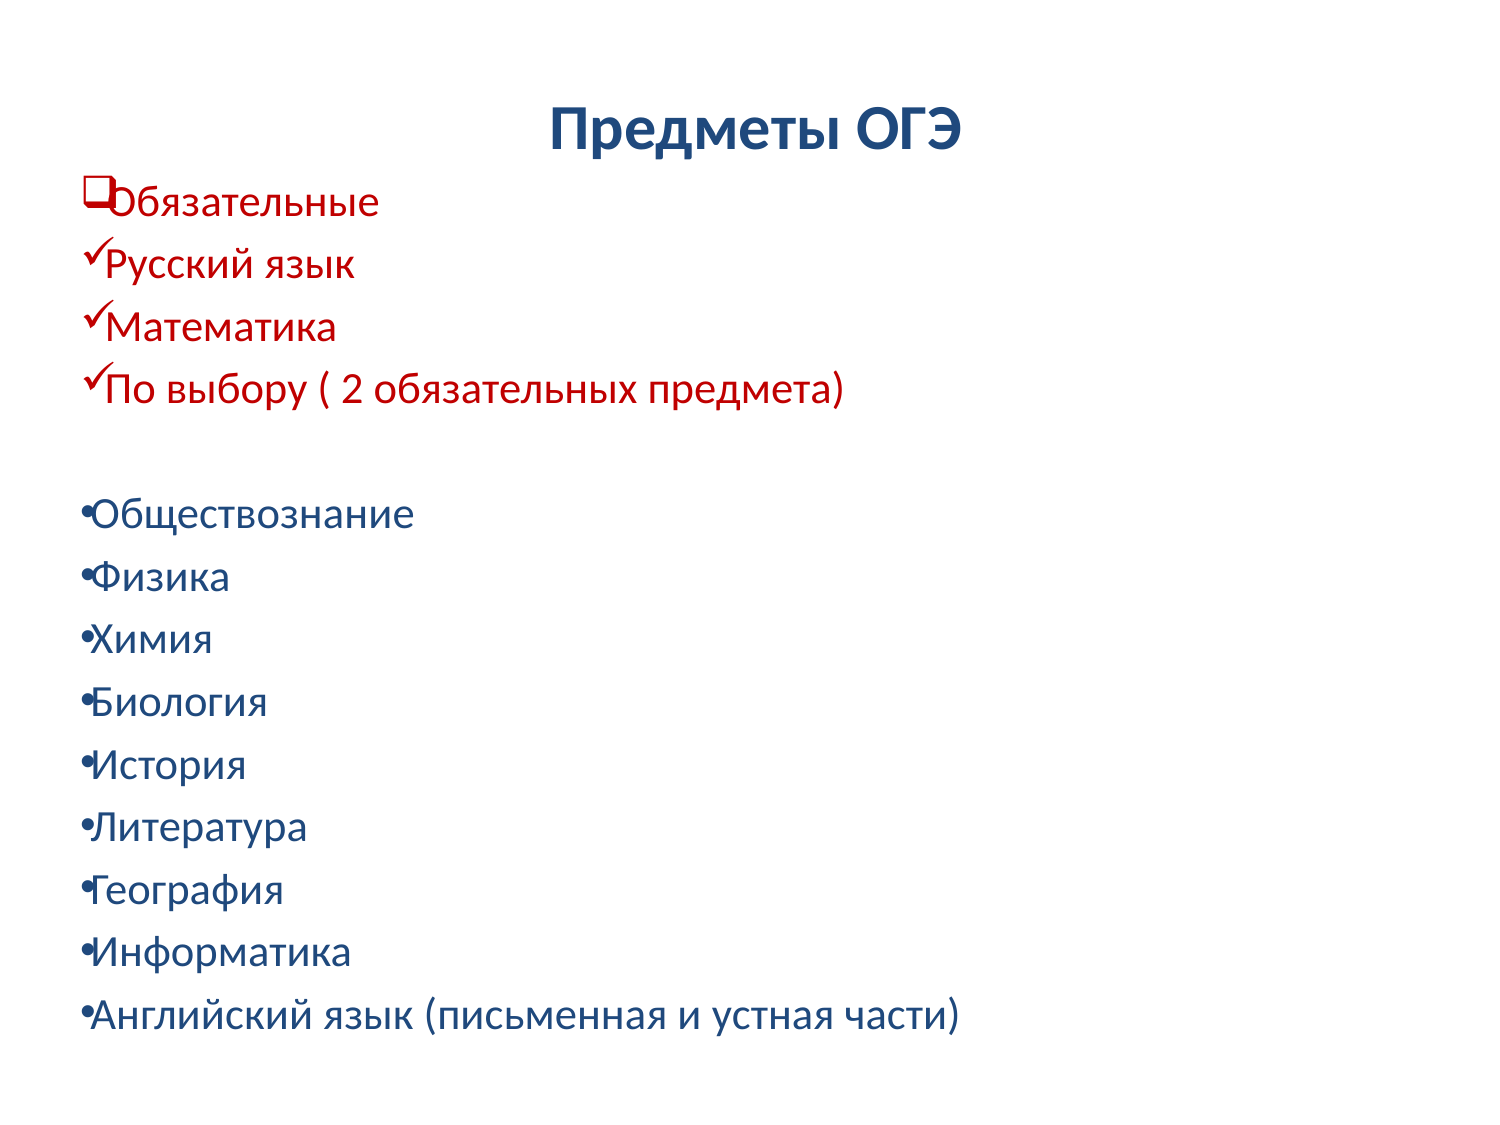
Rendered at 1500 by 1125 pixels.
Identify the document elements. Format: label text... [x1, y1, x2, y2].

subtitle Предметы ОГЭ Обязательные Русский язык Математика По выбору ( 2 обязательных предмета) Обществознание Физика Химия Биология История Литература География Информатика Английский язык (письменная и устная части) [64, 78, 1447, 1059]
